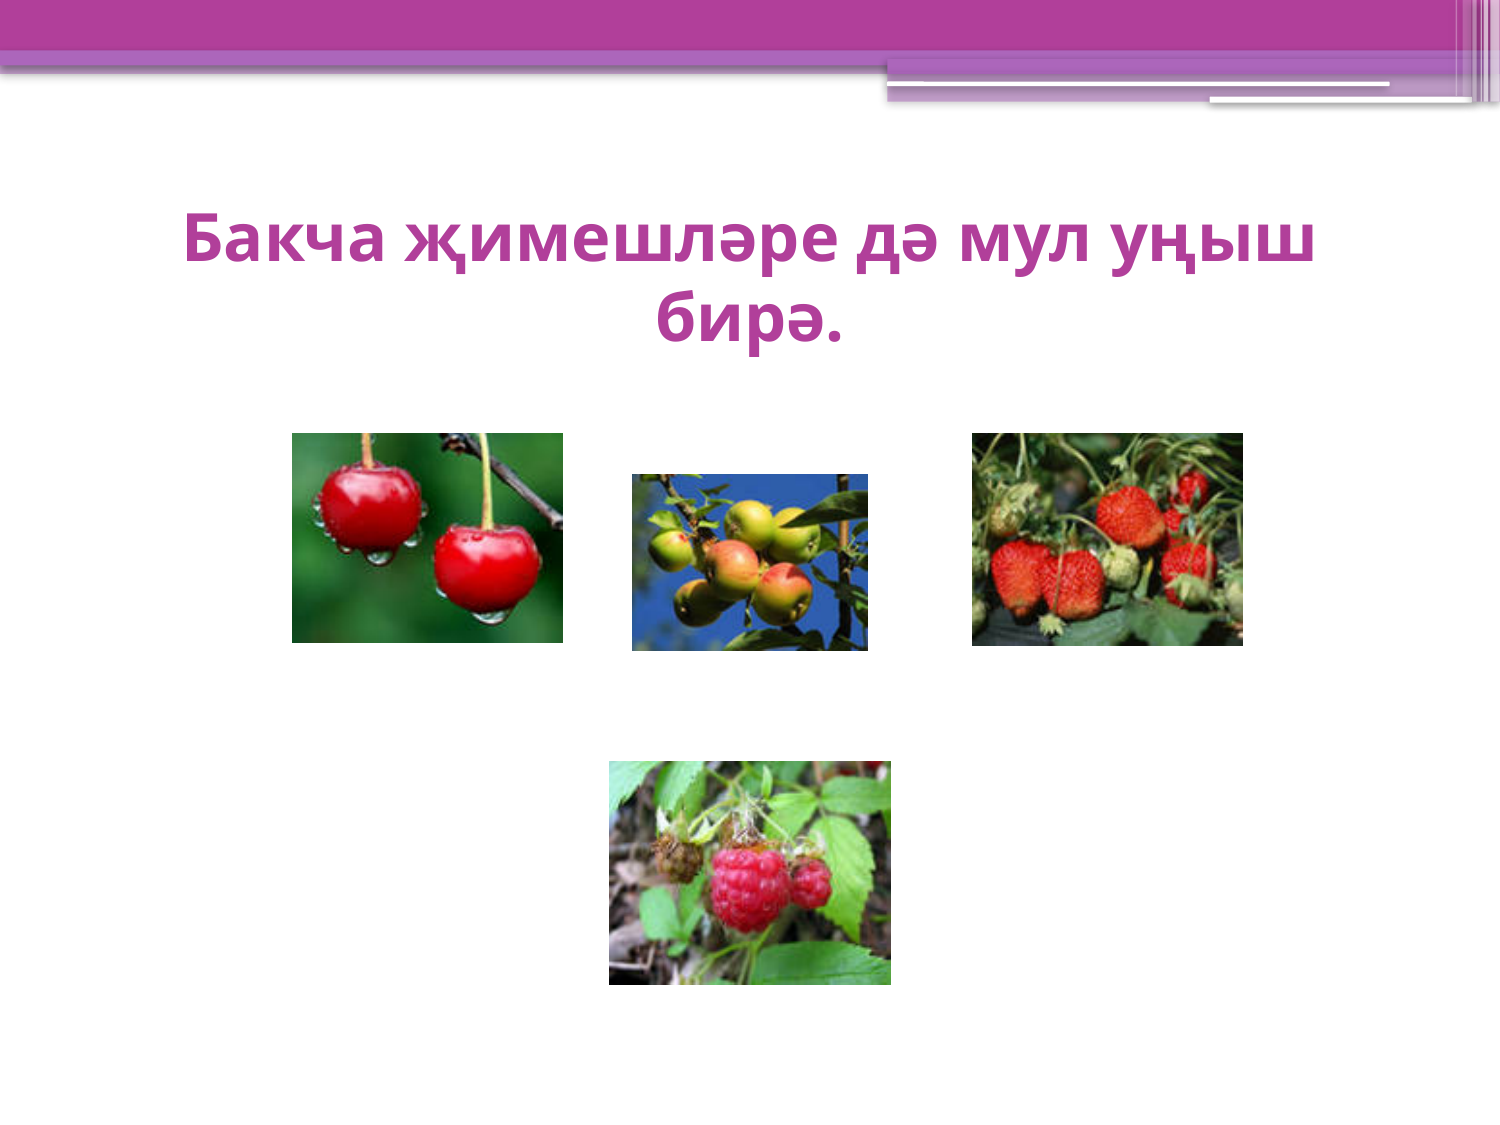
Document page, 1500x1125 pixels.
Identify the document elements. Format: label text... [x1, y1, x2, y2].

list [972, 433, 1243, 647]
picture [632, 473, 868, 651]
picture [292, 433, 563, 644]
title Бакча җимешләре дә мул уңыш бирә. [75, 187, 1425, 363]
picture [609, 761, 891, 985]
